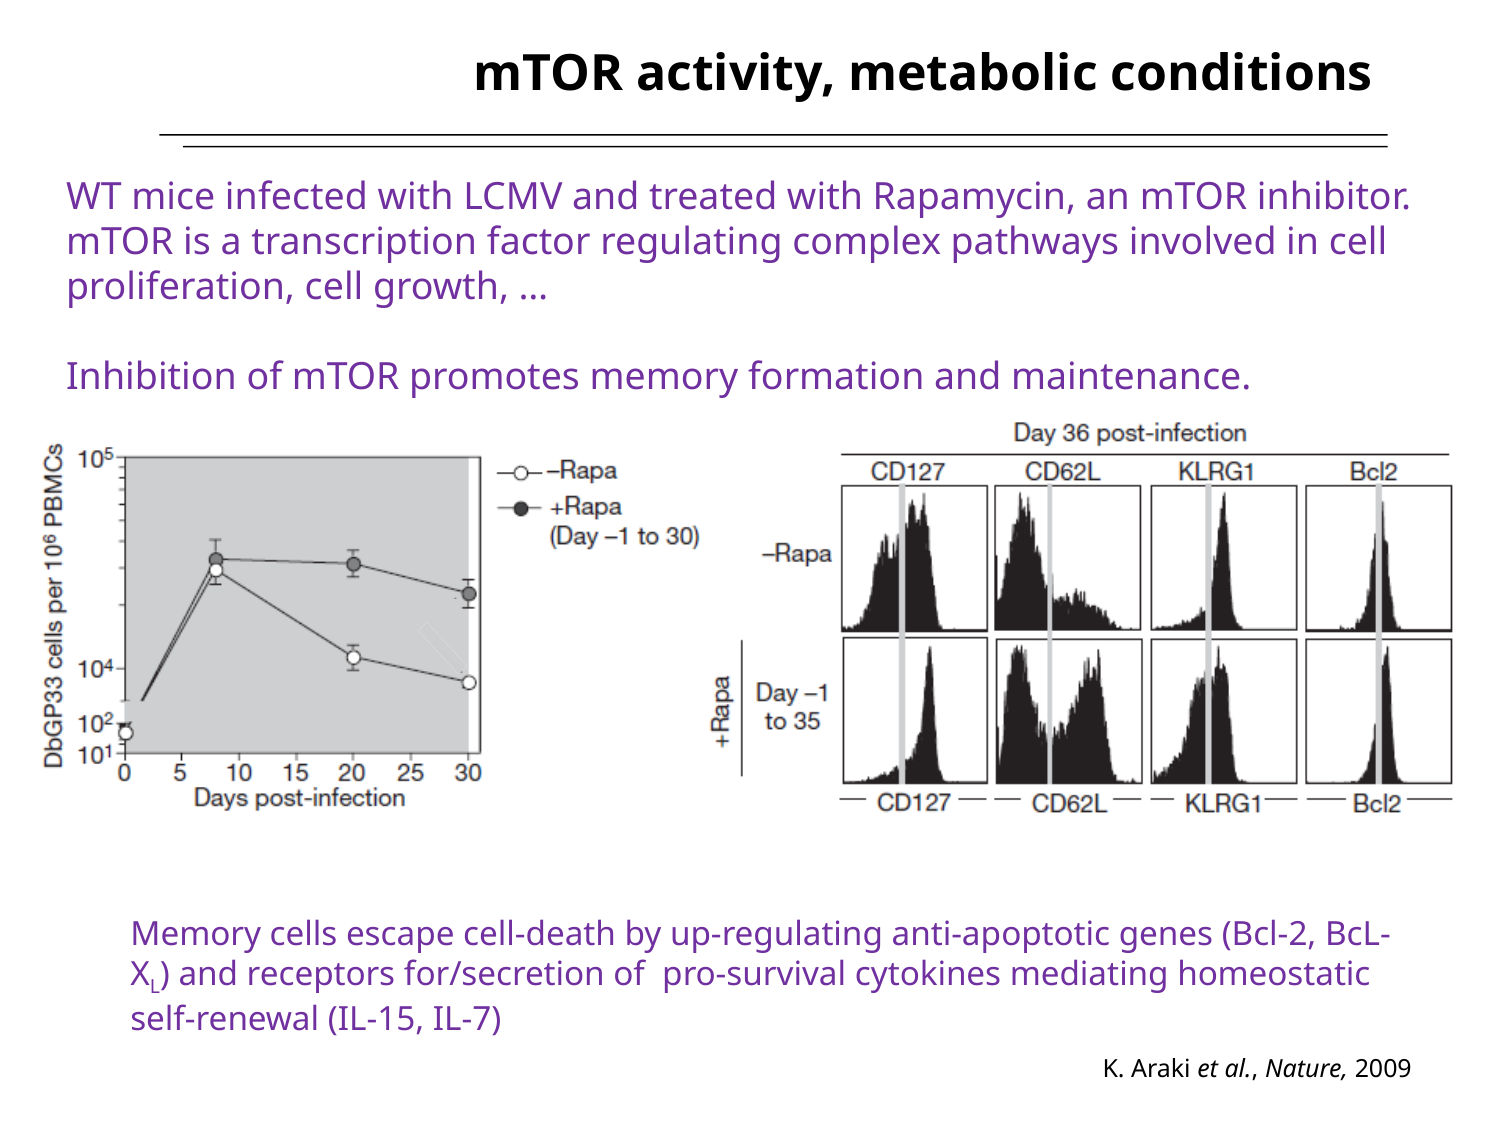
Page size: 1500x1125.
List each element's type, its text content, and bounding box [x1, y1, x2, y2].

text_box K. Araki et al., Nature, 2009 [740, 1045, 1427, 1090]
picture [695, 406, 1476, 822]
text_box WT mice infected with LCMV and treated with Rapamycin, an mTOR inhibitor. mTOR is a transcription factor regulating complex pathways involved in cell proliferation, cell growth, … Inhibition of mTOR promotes memory formation and maintenance. [51, 164, 1500, 405]
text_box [159, 134, 1389, 147]
text_box mTOR activity, metabolic conditions [59, 33, 1388, 109]
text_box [26, 435, 707, 822]
text_box Memory cells escape cell-death by up-regulating anti-apoptotic genes (Bcl-2, BcL-XL) and receptors for/secretion of pro-survival cytokines mediating homeostatic self-renewal (IL-15, IL-7) [0, 904, 1443, 1045]
